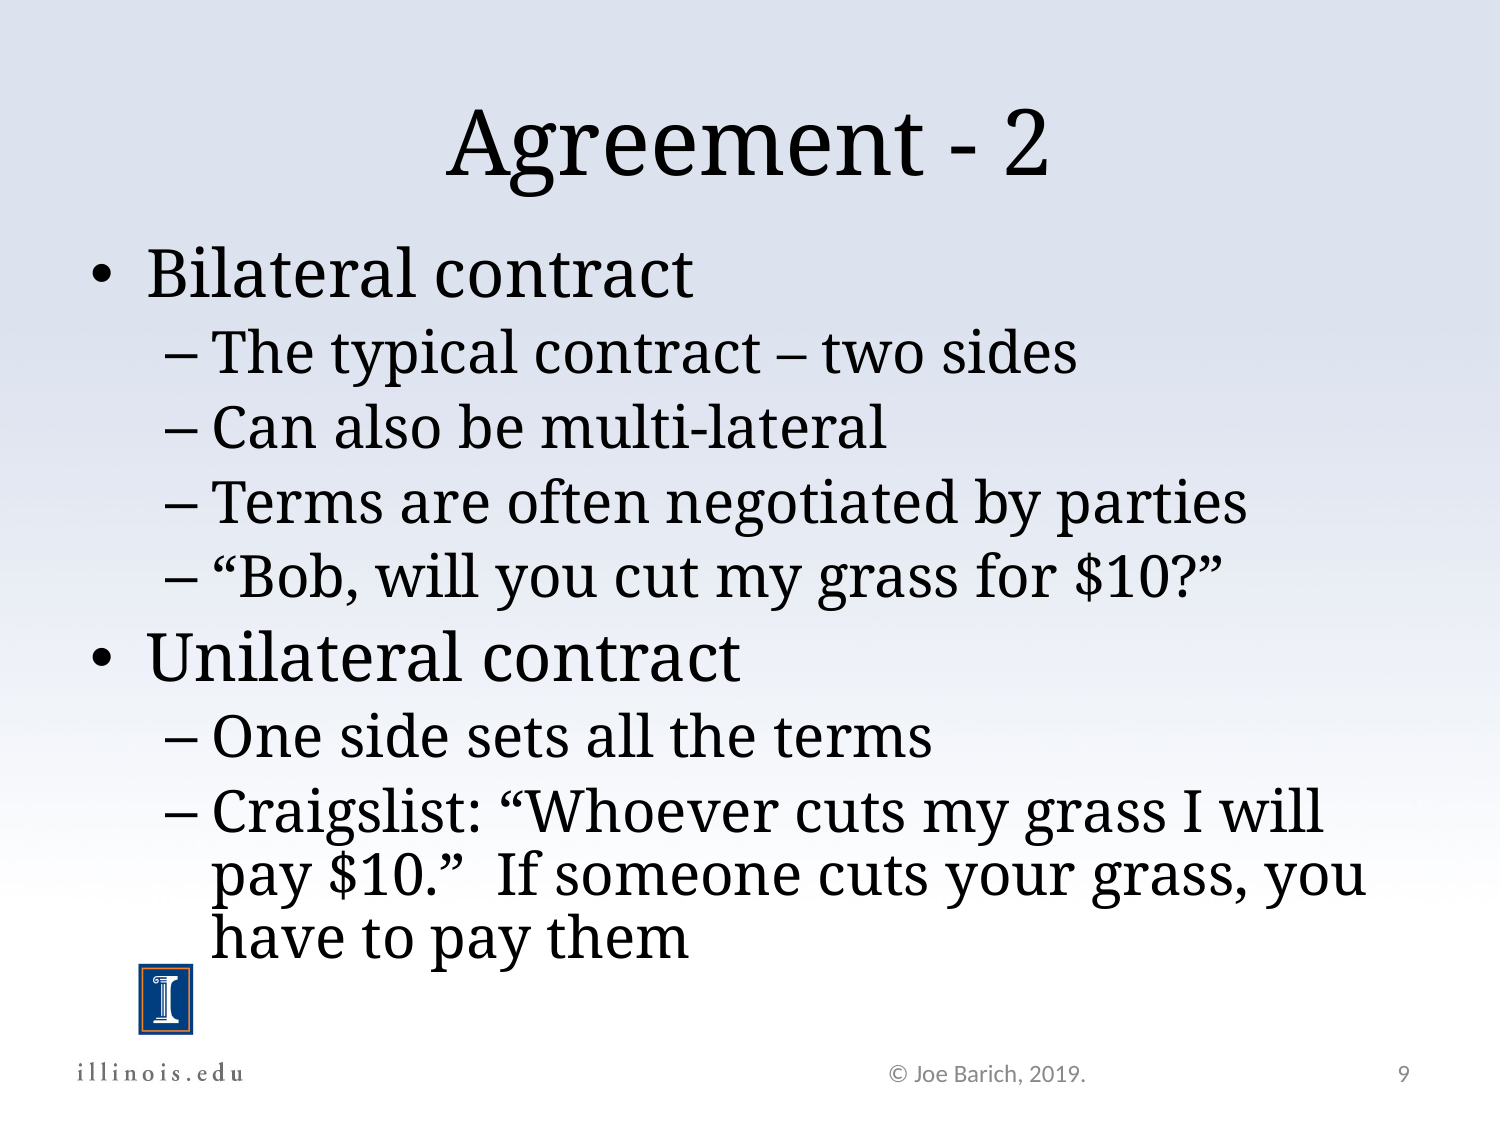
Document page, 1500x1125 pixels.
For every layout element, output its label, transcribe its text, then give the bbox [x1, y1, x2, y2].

slide_number 9 [1250, 1042, 1425, 1103]
title Agreement - 2 [74, 44, 1426, 232]
list Bilateral contract The typical contract – two sides Can also be multi-lateral Terms are often negotiated by parties “Bob, will you cut my grass for $10?” Unilateral contract One side sets all the terms Craigslist: “Whoever cuts my grass I will pay $10.” If someone cuts your grass, you have to pay them [74, 232, 1426, 921]
footer © Joe Barich, 2019. [750, 1042, 1225, 1103]
picture [0, 0, 1500, 1125]
